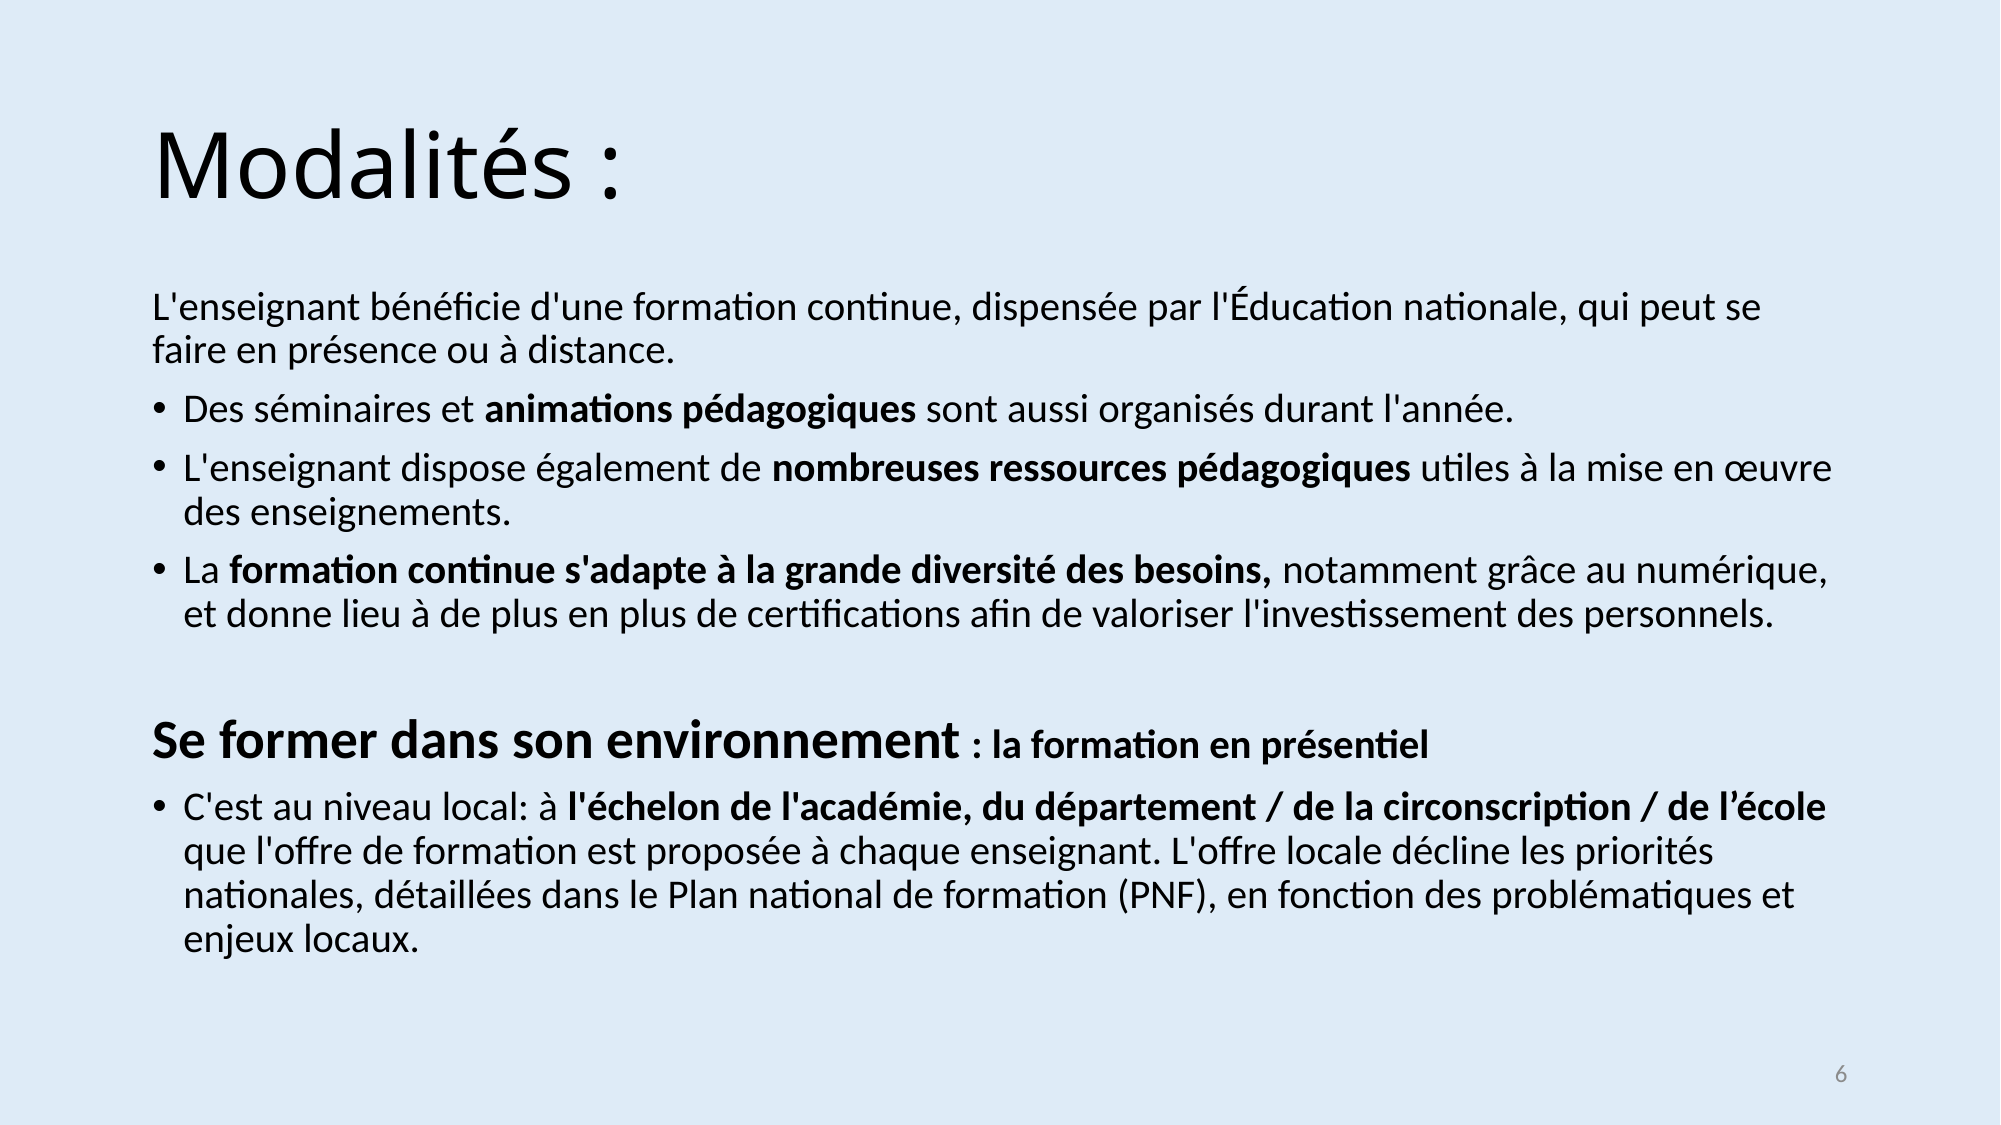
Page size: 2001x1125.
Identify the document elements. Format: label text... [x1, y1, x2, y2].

list L'enseignant bénéficie d'une formation continue, dispensée par l'Éducation nationale, qui peut se faire en présence ou à distance. Des séminaires et animations pédagogiques sont aussi organisés durant l'année. L'enseignant dispose également de nombreuses ressources pédagogiques utiles à la mise en œuvre des enseignements. La formation continue s'adapte à la grande diversité des besoins, notamment grâce au numérique, et donne lieu à de plus en plus de certifications afin de valoriser l'investissement des personnels. Se former dans son environnement : la formation en présentiel C'est au niveau local: à l'échelon de l'académie, du département / de la circonscription / de l’école que l'offre de formation est proposée à chaque enseignant. L'offre locale décline les priorités nationales, détaillées dans le Plan national de formation (PNF), en fonction des problématiques et enjeux locaux. [137, 277, 1863, 1014]
slide_number 6 [1412, 1042, 1863, 1103]
title Modalités : [137, 59, 1863, 277]
